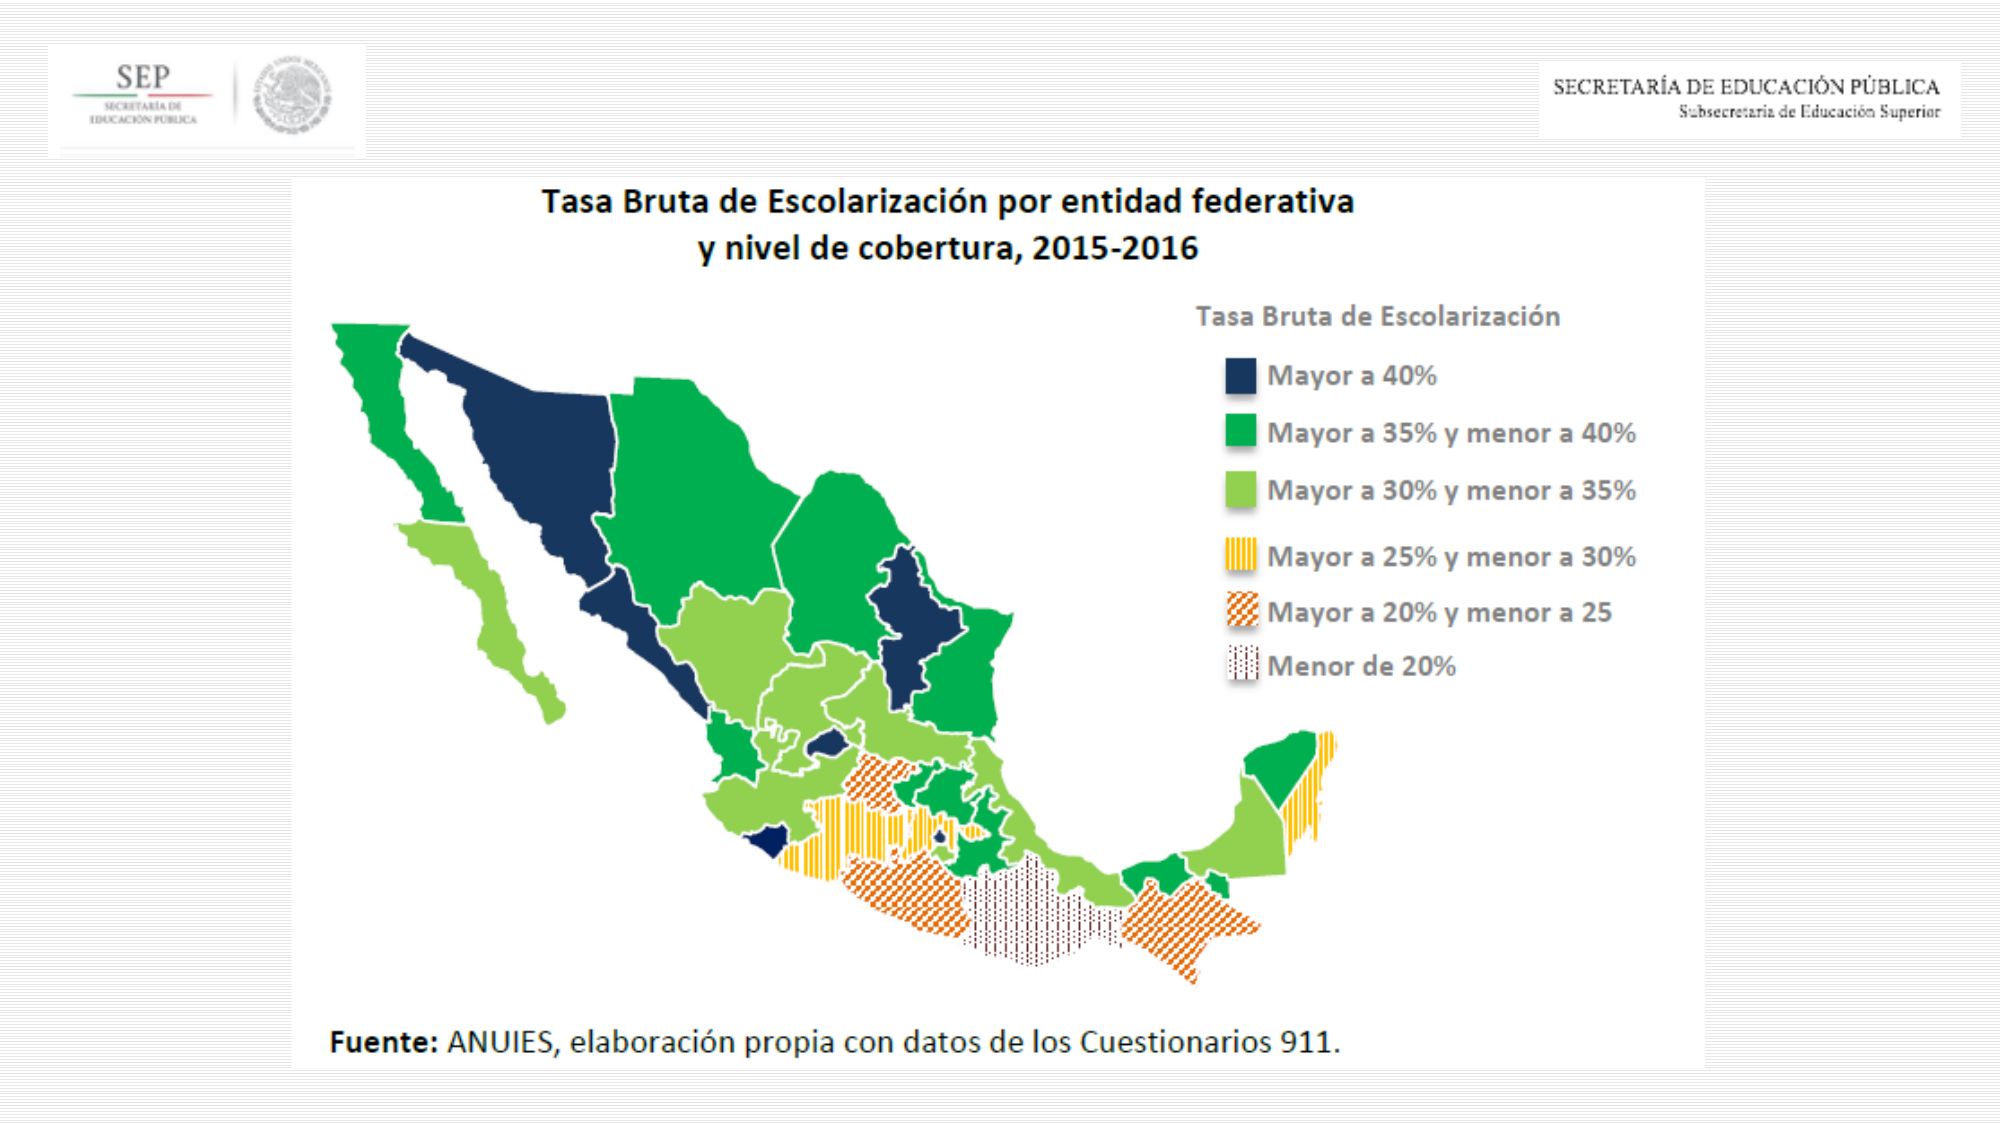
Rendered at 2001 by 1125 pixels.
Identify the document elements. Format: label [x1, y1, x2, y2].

picture [1539, 63, 1961, 139]
picture [291, 177, 1705, 1068]
picture [48, 44, 366, 158]
